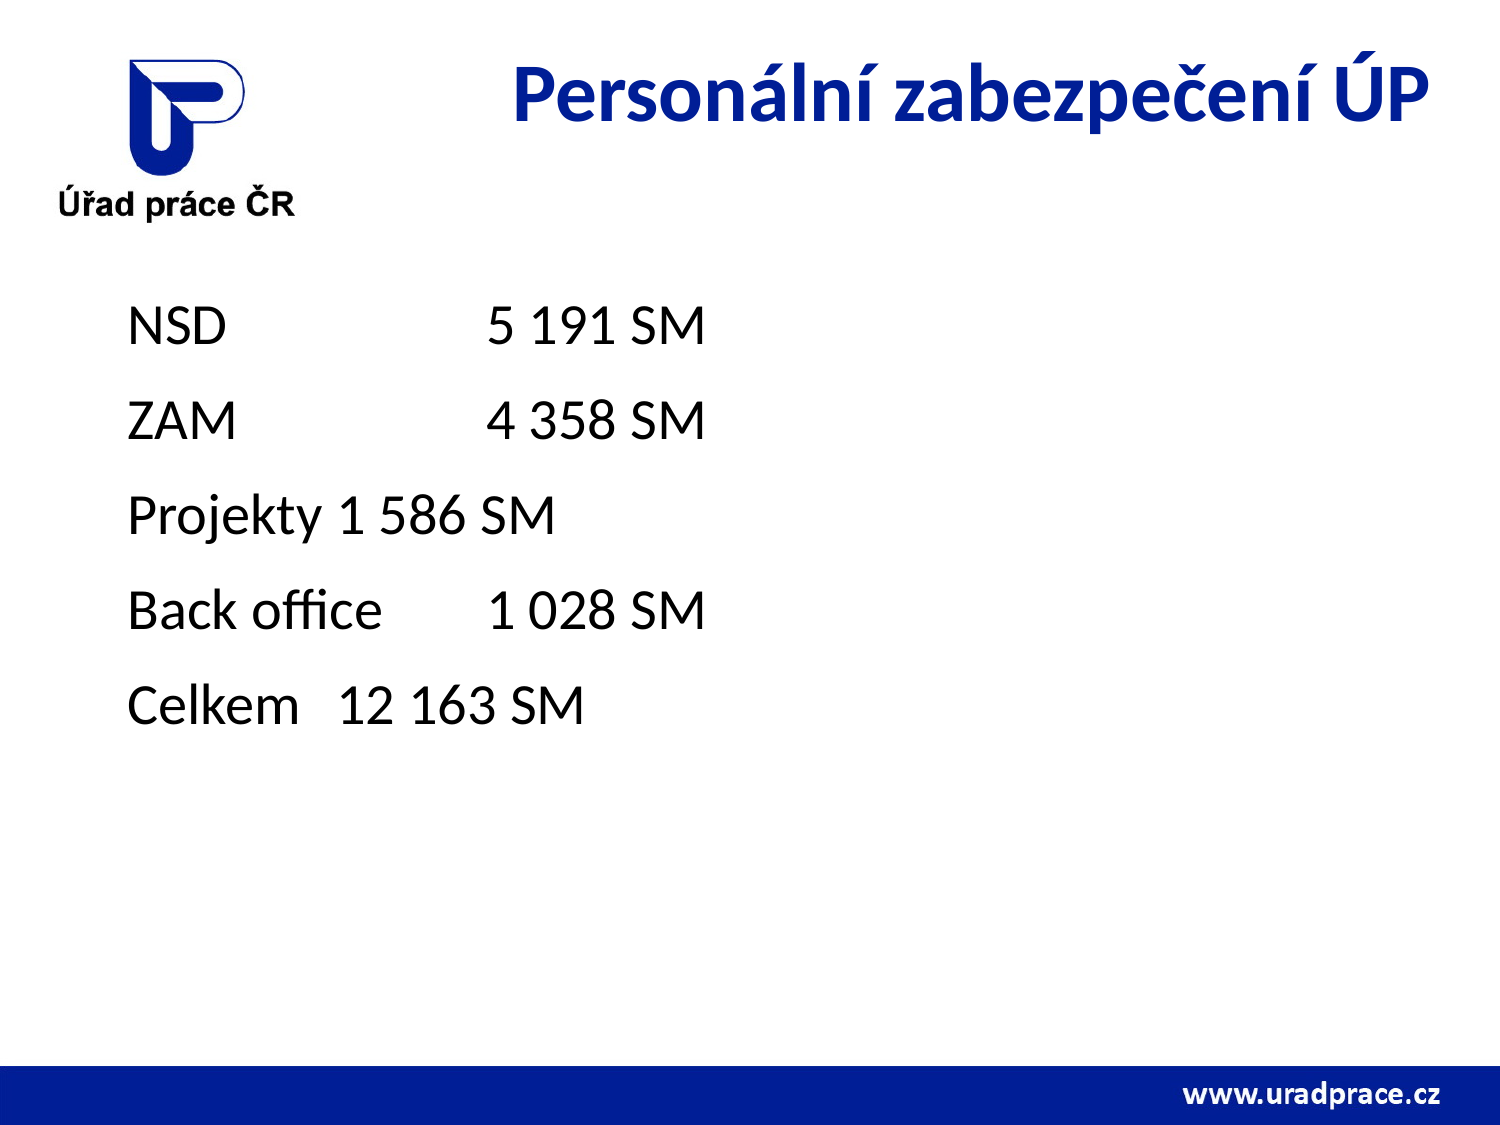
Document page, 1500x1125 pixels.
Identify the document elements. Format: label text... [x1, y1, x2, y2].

title Personální zabezpečení ÚP [360, 31, 1447, 256]
picture [0, 0, 1500, 1125]
list NSD 5 191 SM ZAM 4 358 SM Projekty 1 586 SM Back office 1 028 SM Celkem 12 163 SM [112, 278, 1447, 1005]
